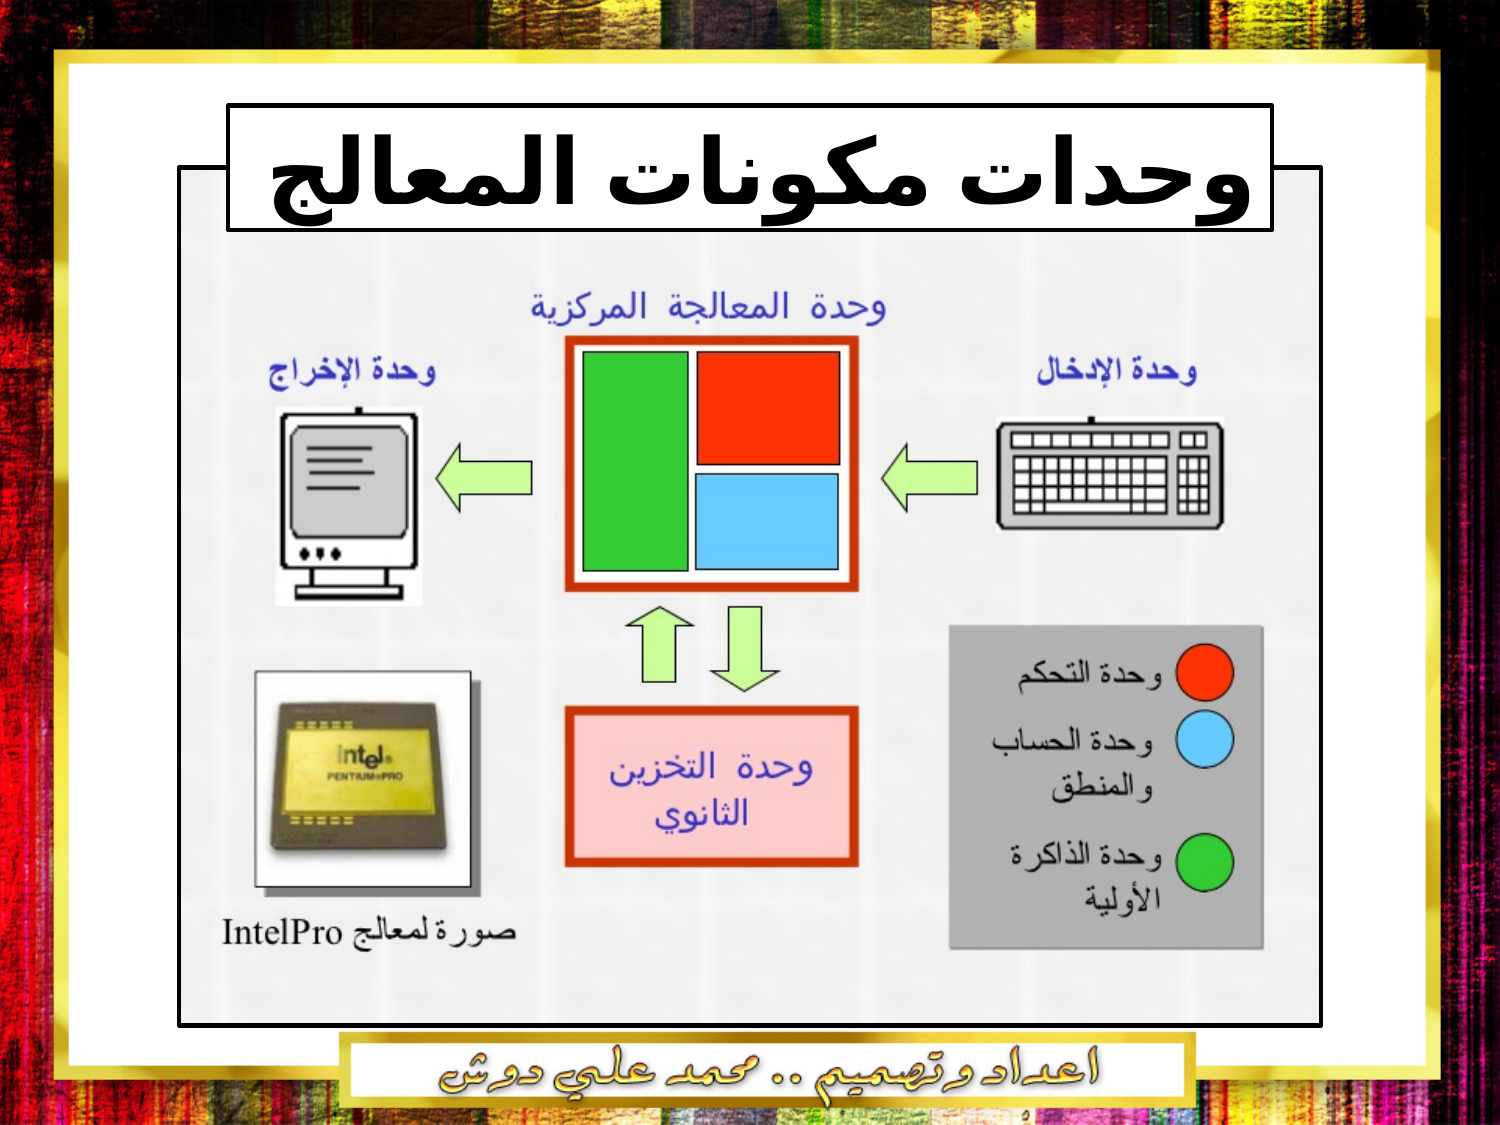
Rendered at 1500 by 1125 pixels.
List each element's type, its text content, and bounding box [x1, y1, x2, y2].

text_box وحدات مكونات المعالج [226, 103, 1274, 168]
picture [0, 0, 1500, 1125]
